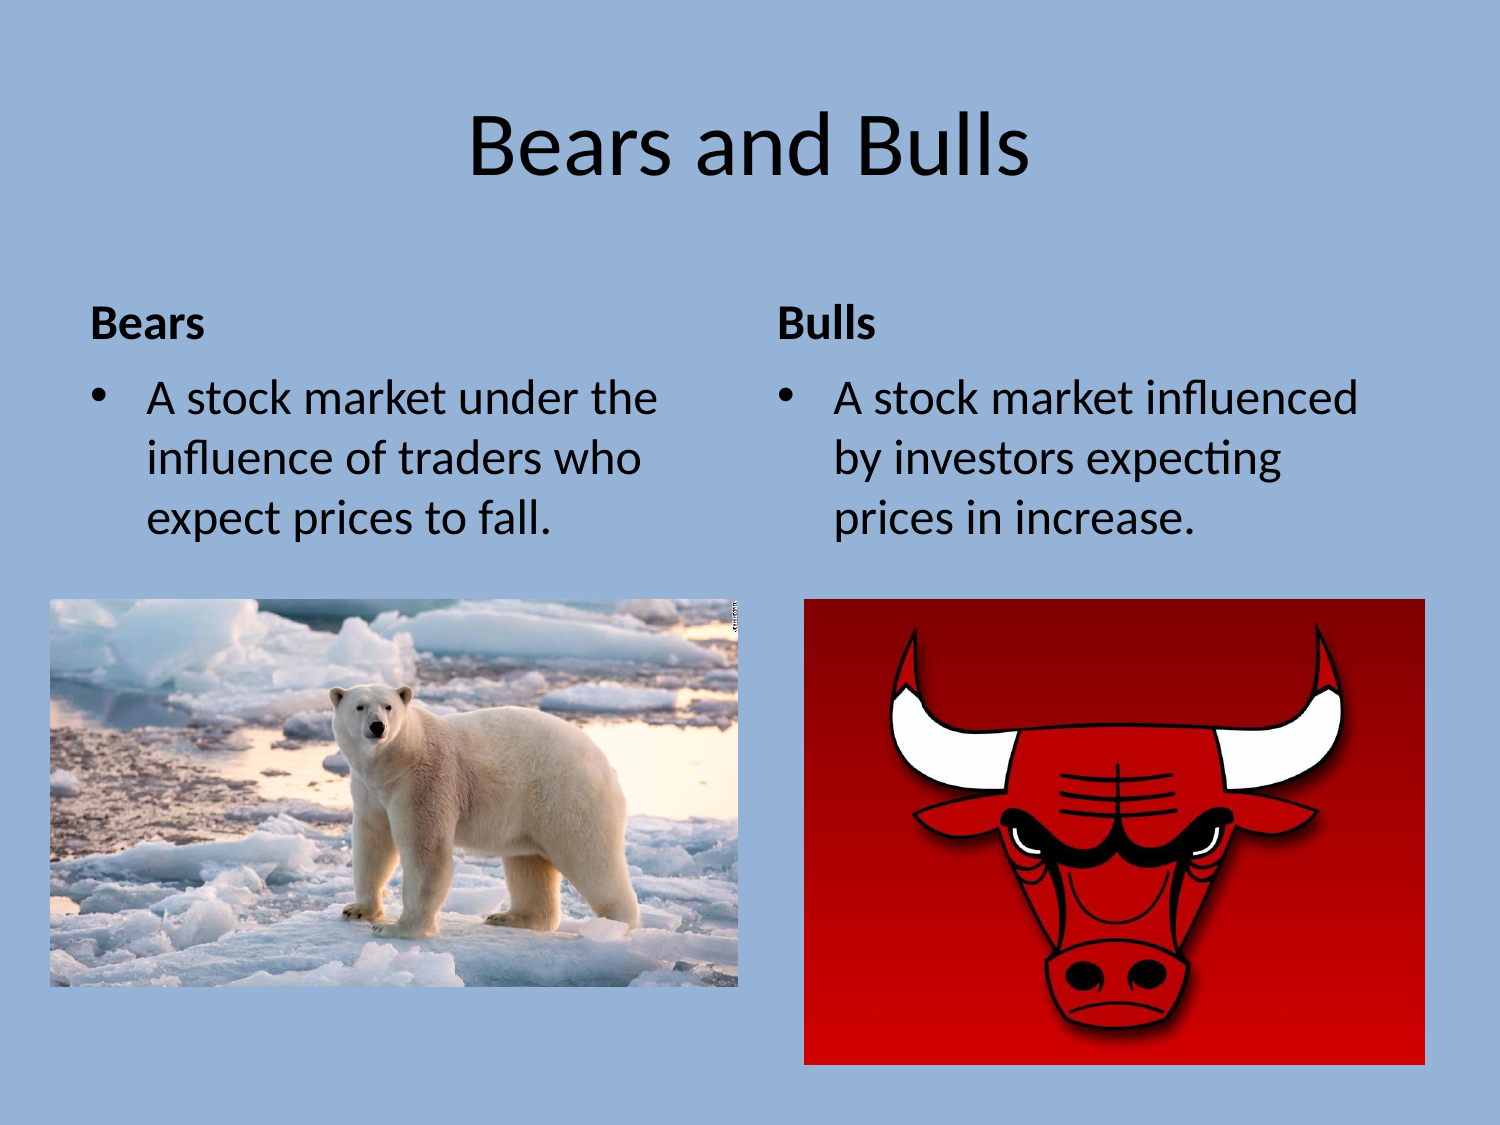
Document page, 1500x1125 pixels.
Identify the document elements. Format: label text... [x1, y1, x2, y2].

list A stock market under the influence of traders who expect prices to fall. [75, 356, 738, 599]
list Bears [75, 251, 738, 356]
picture [49, 599, 738, 987]
title Bears and Bulls [75, 45, 1425, 233]
picture [804, 599, 1426, 1065]
list Bulls [761, 251, 1425, 356]
list A stock market influenced by investors expecting prices in increase. [761, 356, 1425, 600]
